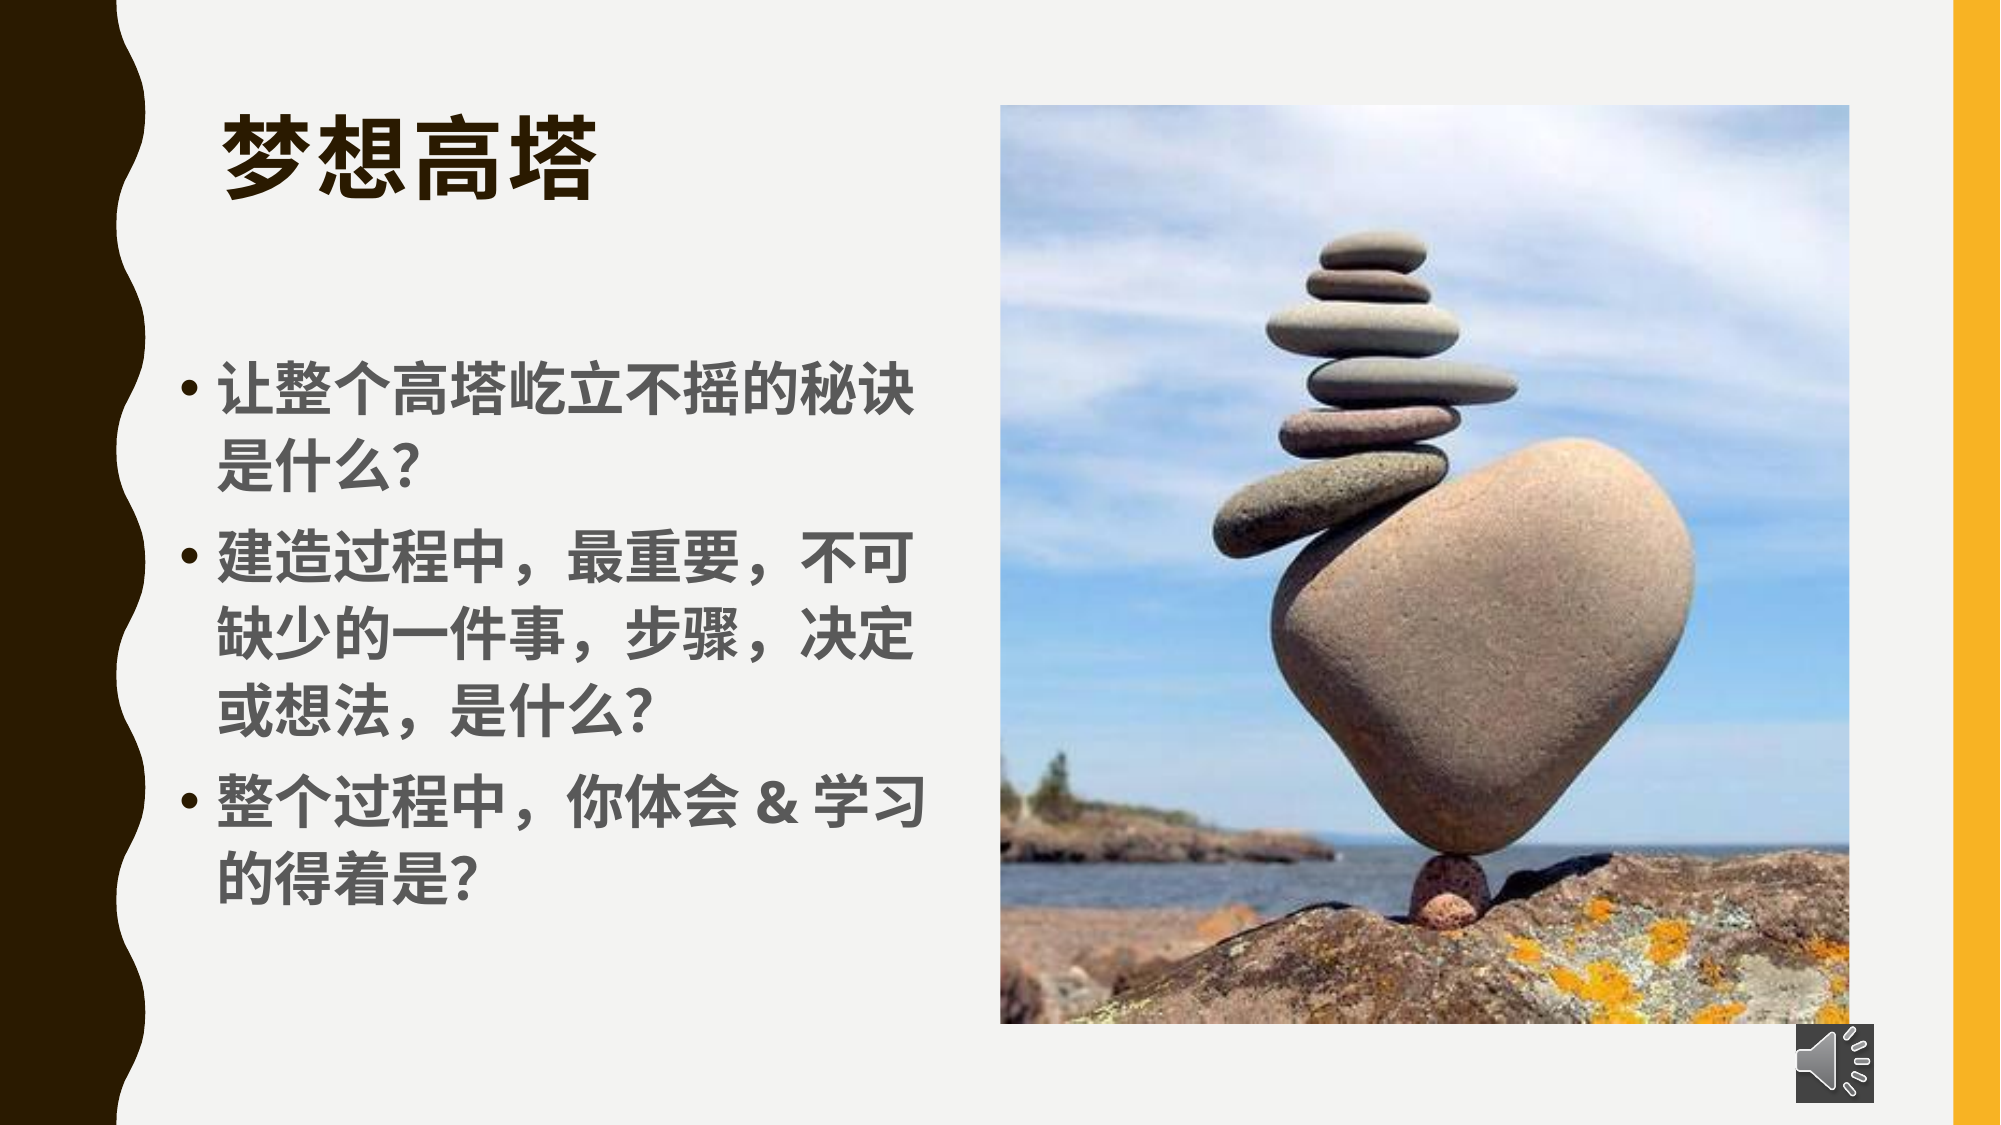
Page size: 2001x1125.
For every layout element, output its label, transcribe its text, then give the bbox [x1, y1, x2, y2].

picture [1000, 105, 1875, 1104]
list 让整个高塔屹立不摇的秘诀是什么？ 建造过程中，最重要，不可缺少的一件事，步骤，决定或想法，是什么？ 整个过程中，你体会&学习的得着是？ [164, 337, 981, 965]
title 梦想高塔 [205, 105, 921, 323]
